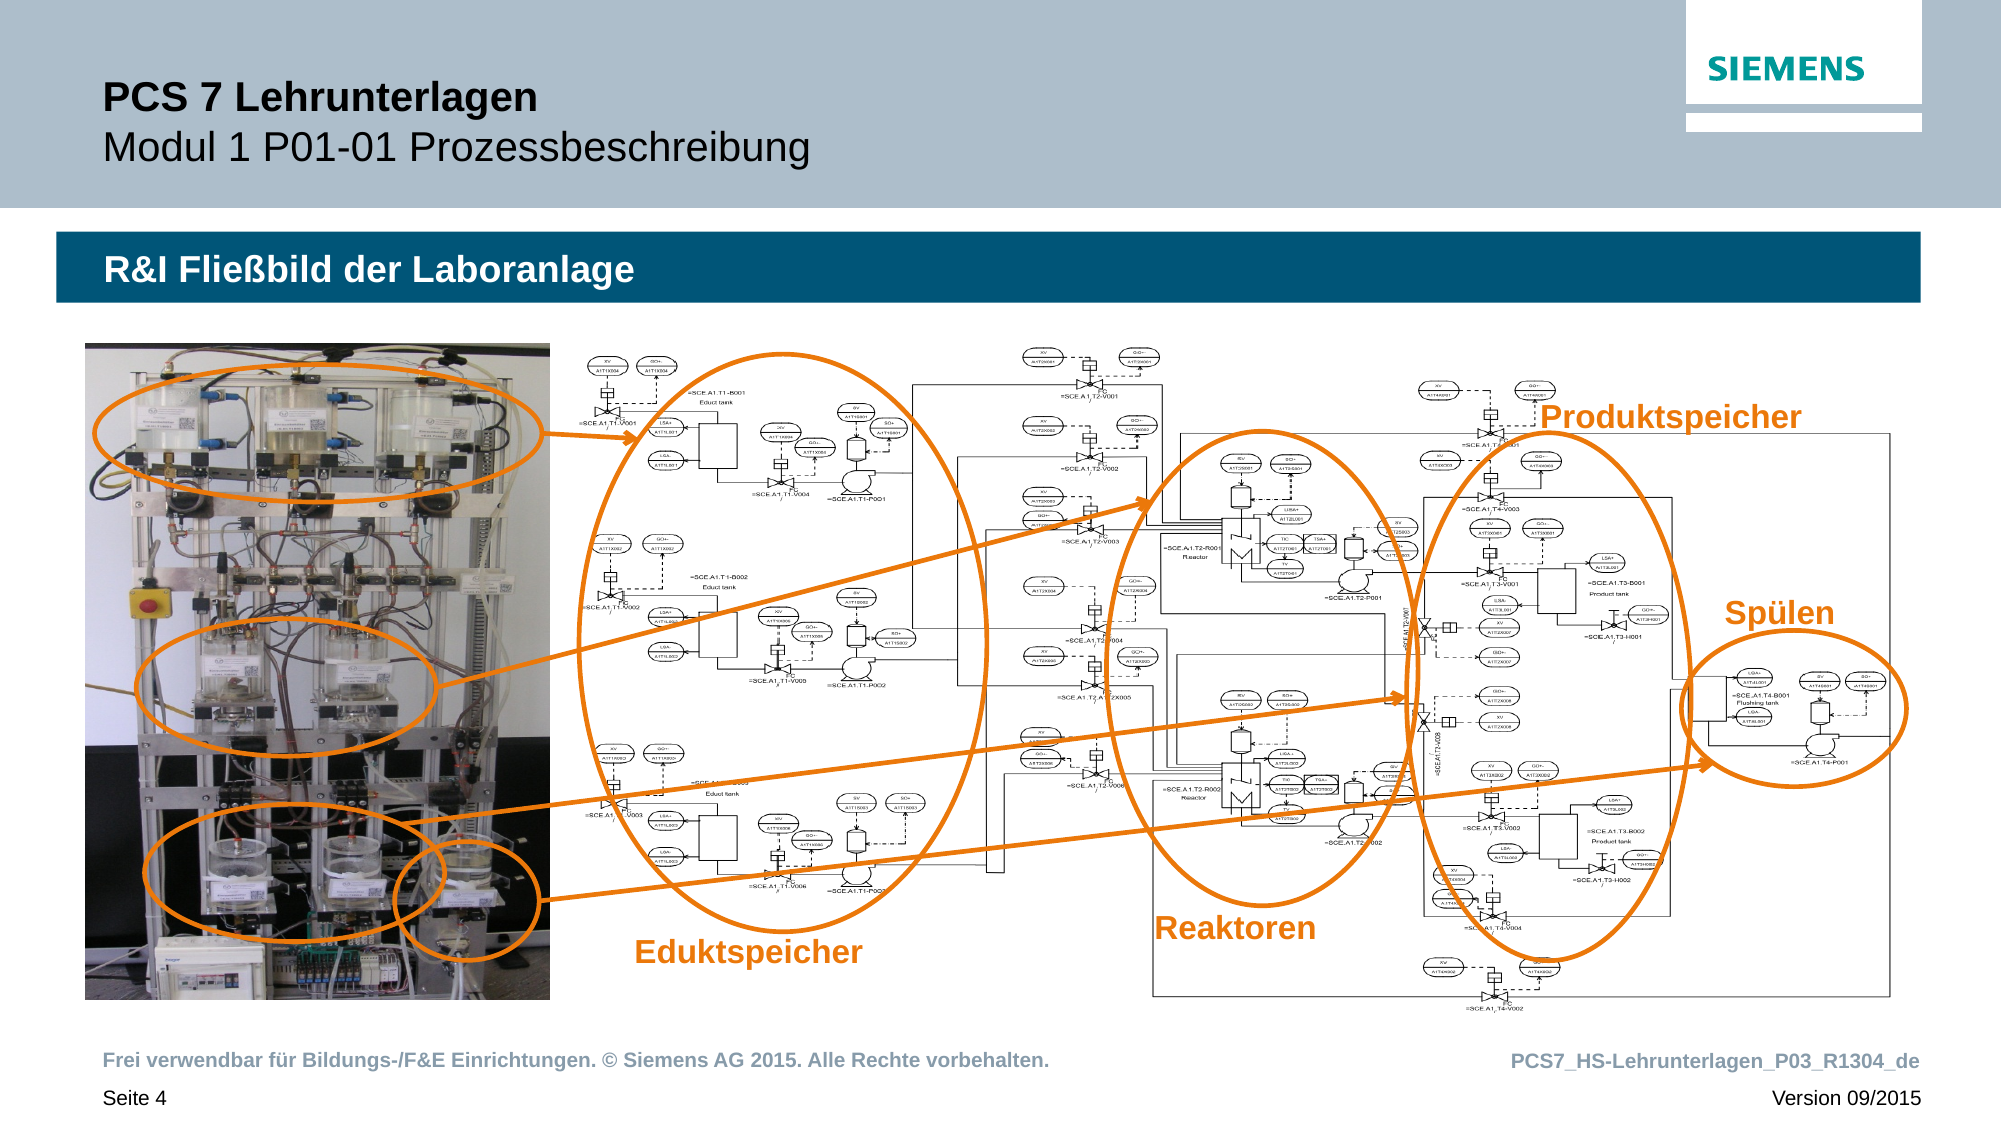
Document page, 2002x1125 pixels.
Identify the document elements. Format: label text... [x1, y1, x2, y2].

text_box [972, 500, 1153, 688]
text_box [541, 433, 640, 440]
picture [572, 902, 839, 1018]
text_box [839, 257, 968, 762]
title PCS 7 Lehrunterlagen Modul 1 P01-01 Prozessbeschreibung [0, 0, 2001, 209]
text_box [436, 500, 834, 688]
picture [968, 342, 1907, 1018]
picture [572, 688, 839, 763]
picture [85, 343, 551, 1001]
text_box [839, 910, 968, 1125]
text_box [538, 763, 1715, 902]
text_box R&I Fließbild der Laboranlage [56, 231, 1921, 303]
picture [572, 342, 839, 500]
